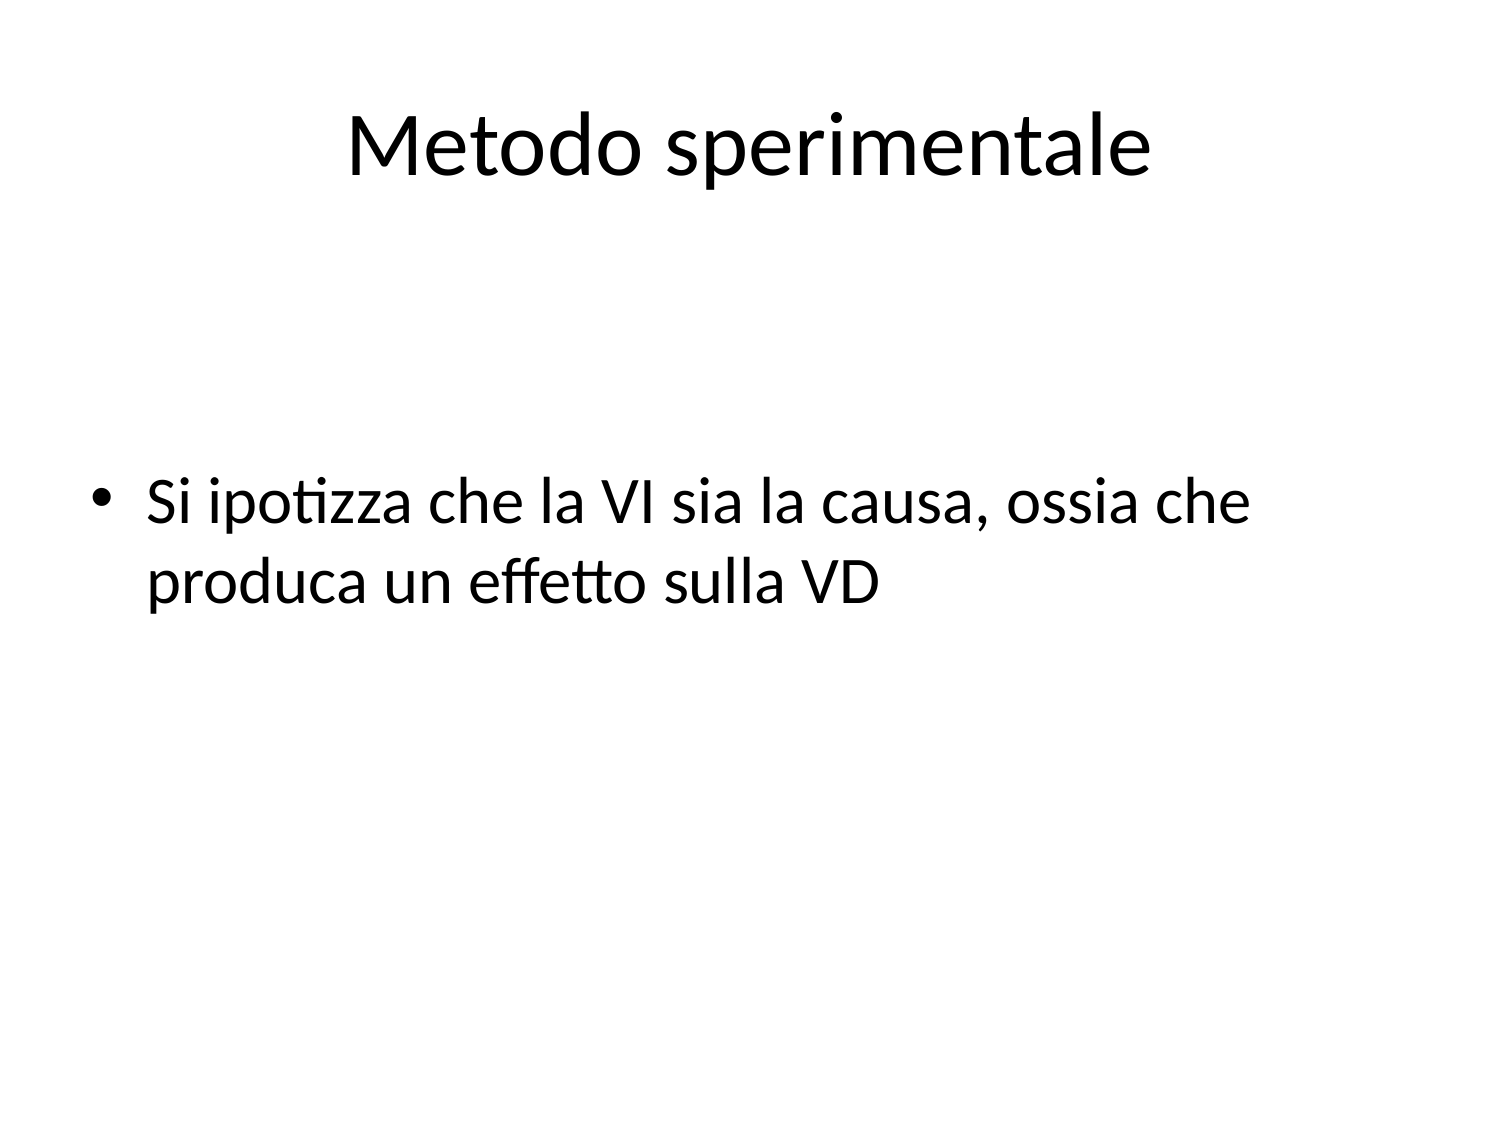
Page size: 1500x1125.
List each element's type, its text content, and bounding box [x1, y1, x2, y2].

title Metodo sperimentale [75, 45, 1425, 233]
list Si ipotizza che la VI sia la causa, ossia che produca un effetto sulla VD [75, 262, 1425, 1005]
